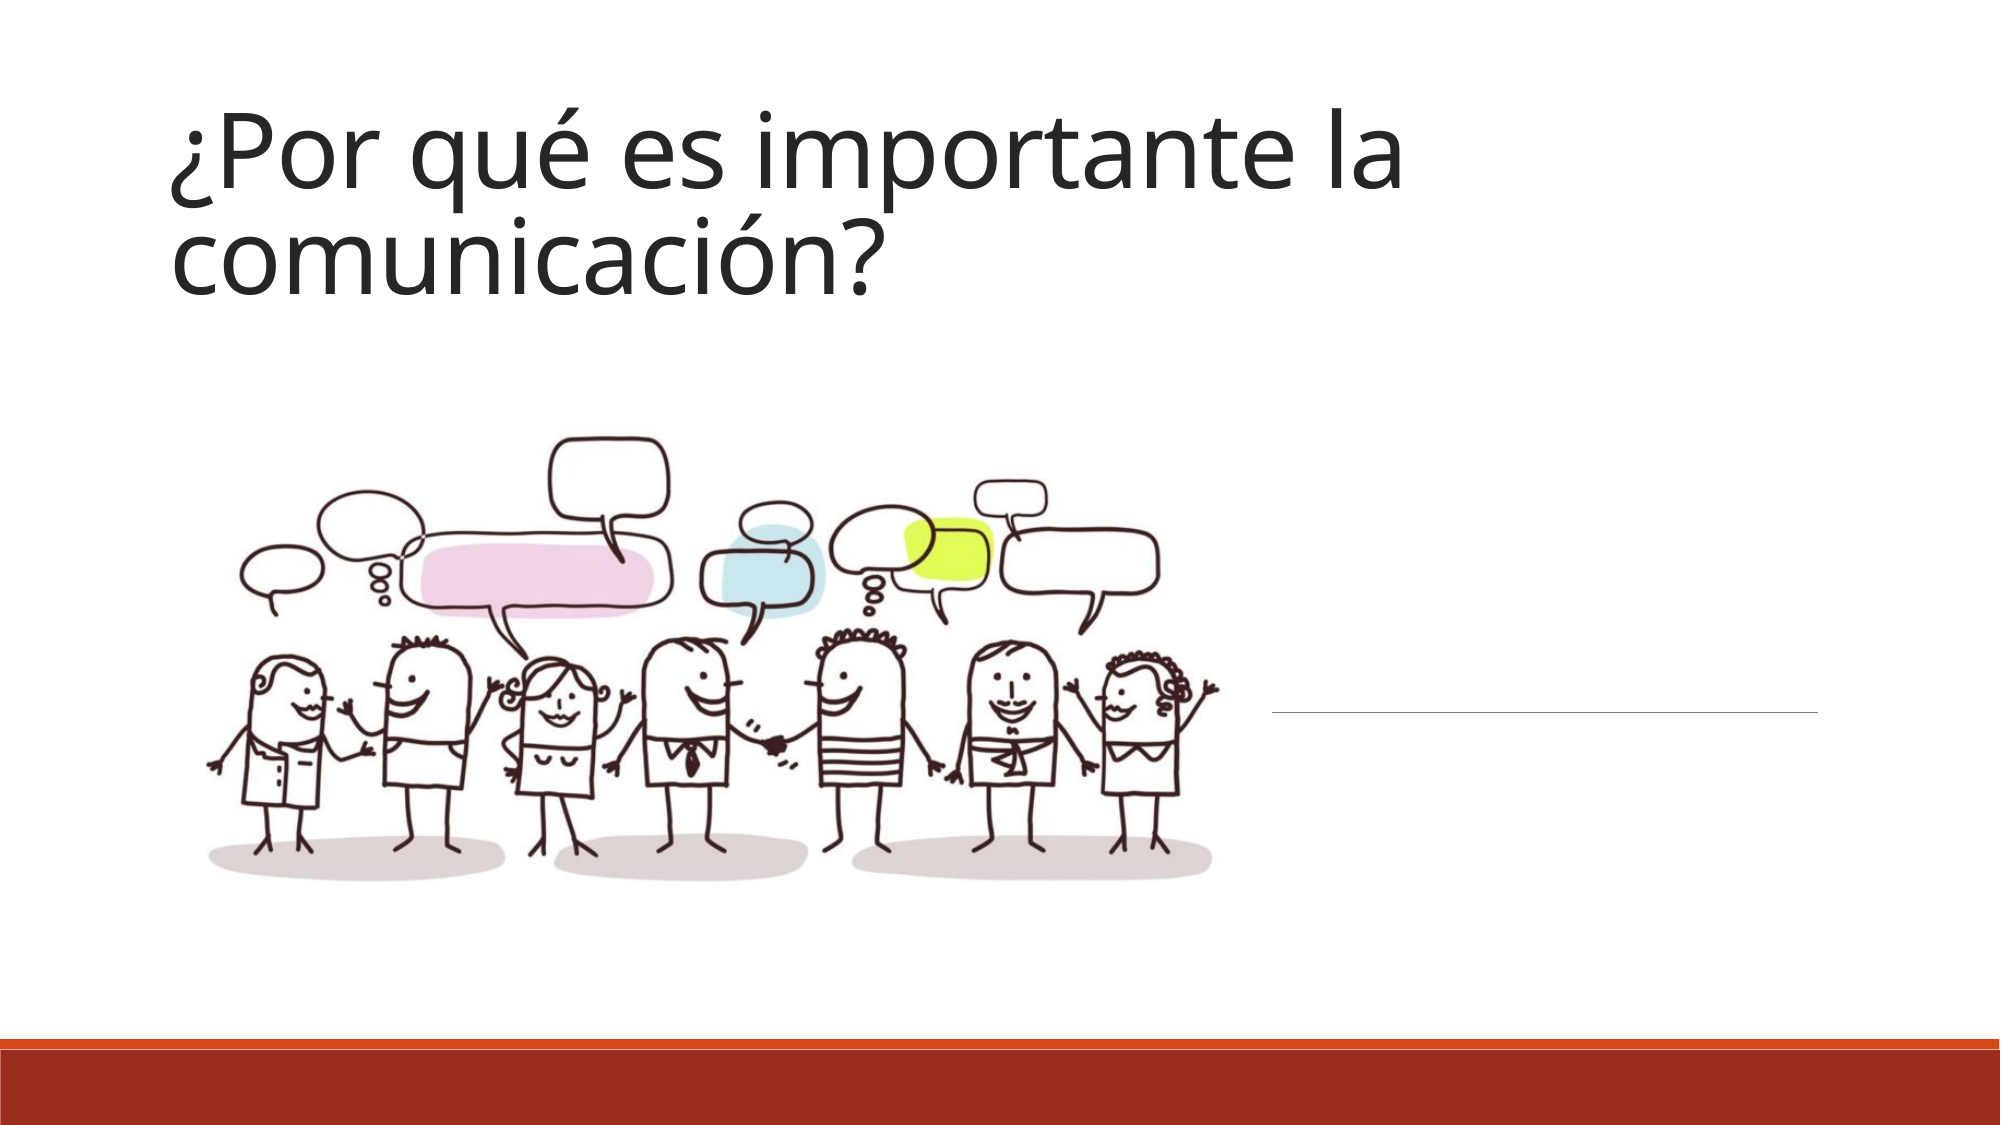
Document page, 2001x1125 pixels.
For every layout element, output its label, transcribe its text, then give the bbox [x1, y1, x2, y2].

picture [154, 374, 1272, 945]
title ¿Por qué es importante la comunicación? [154, 94, 1805, 325]
